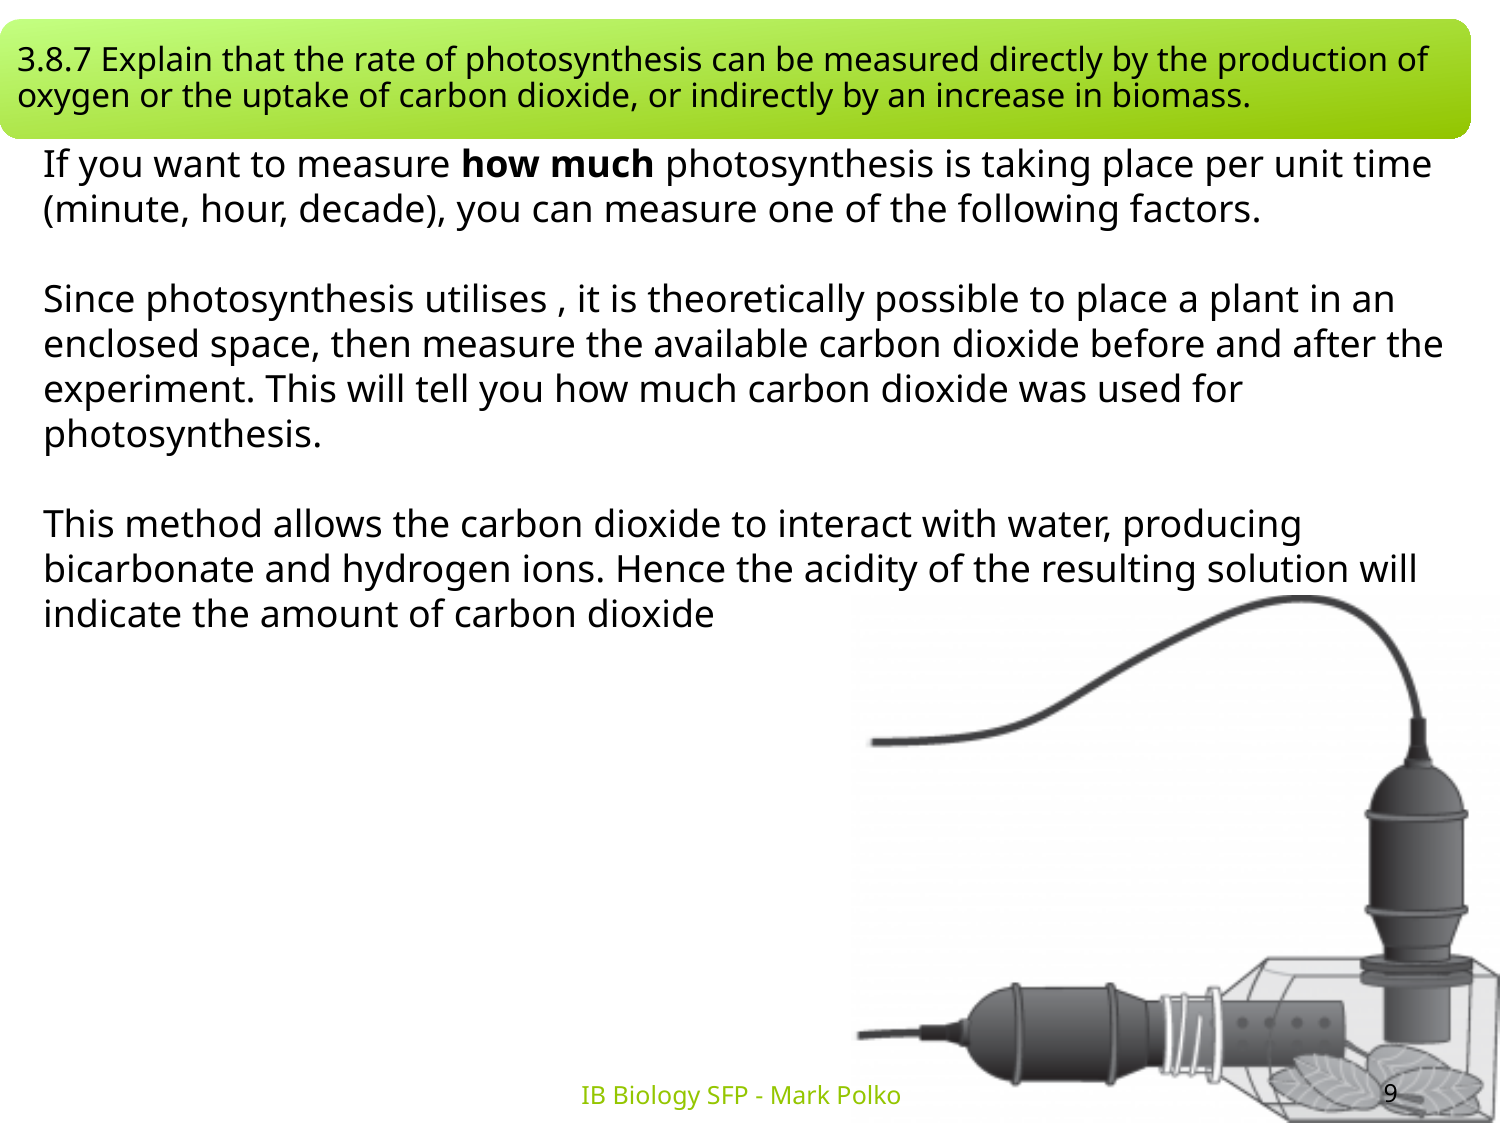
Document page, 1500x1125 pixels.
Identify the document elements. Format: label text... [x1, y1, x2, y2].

footer IB Biology SFP - Mark Polko [454, 1065, 846, 1125]
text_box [0, 18, 1471, 139]
picture [850, 595, 1500, 1123]
text_box If you want to measure how much photosynthesis is taking place per unit time (minute, hour, decade), you can measure one of the following factors. Since photosynthesis utilises , it is theoretically possible to place a plant in an enclosed space, then measure the available carbon dioxide before and after the experiment. This will tell you how much carbon dioxide was used for photosynthesis. This method allows the carbon dioxide to interact with water, producing bicarbonate and hydrogen ions. Hence the acidity of the resulting solution will indicate the amount of carbon dioxide [28, 147, 1469, 643]
